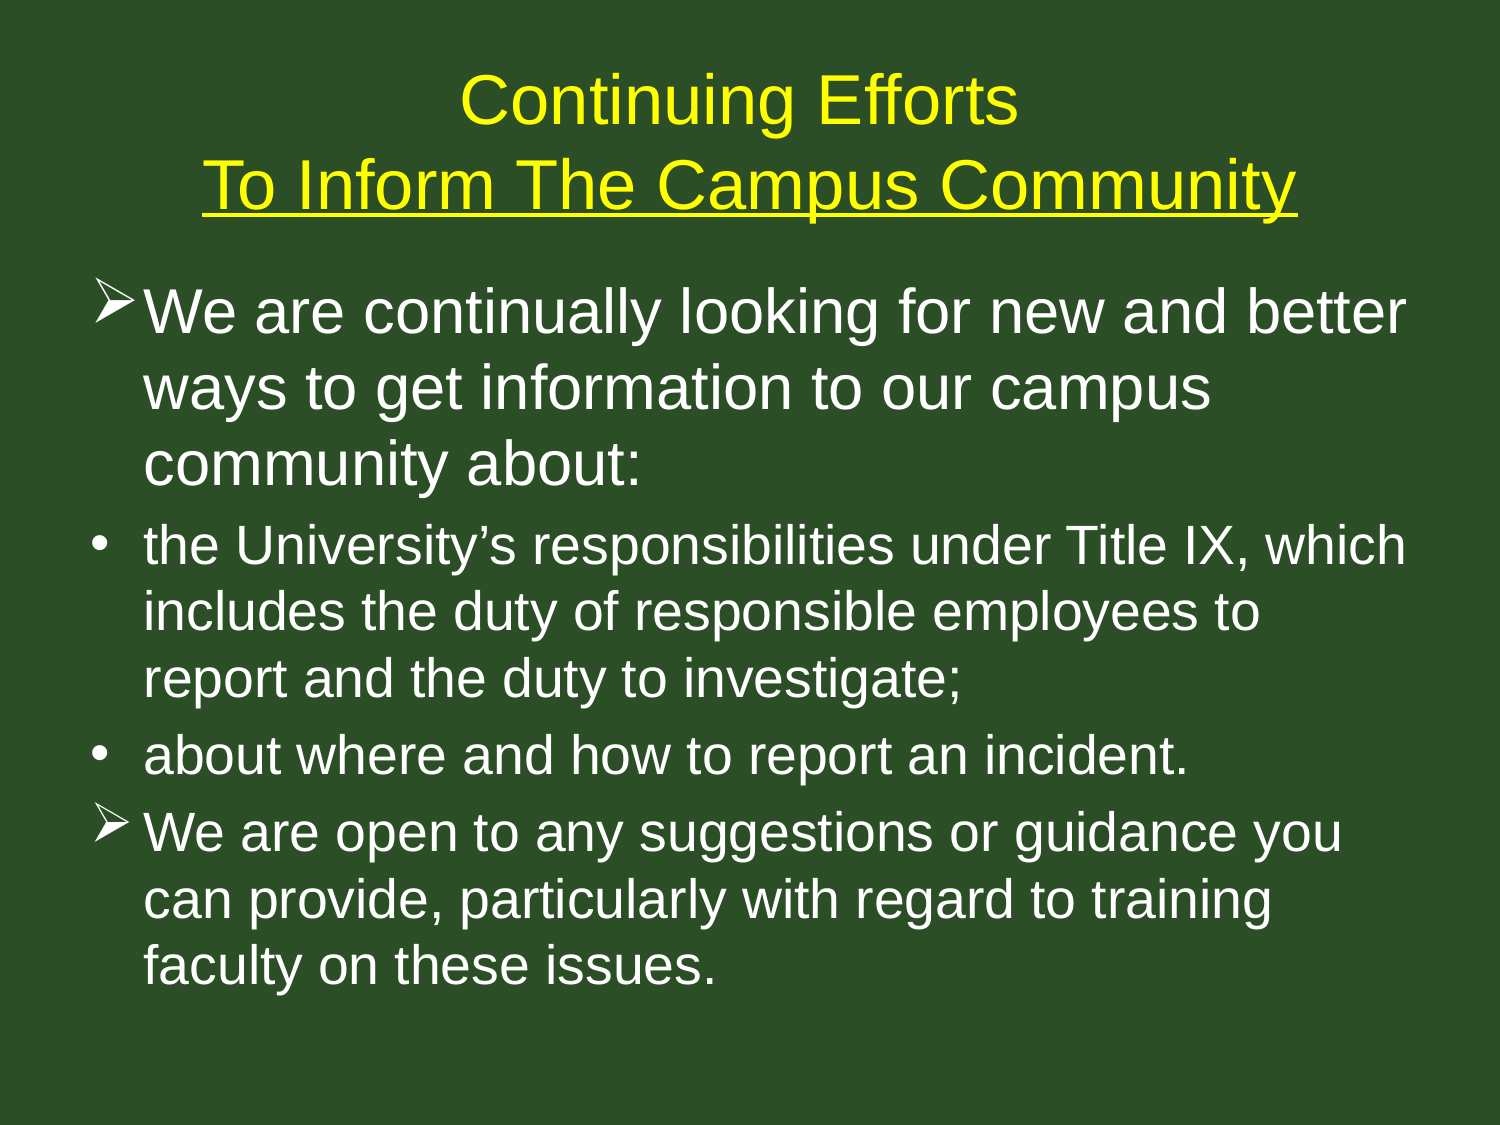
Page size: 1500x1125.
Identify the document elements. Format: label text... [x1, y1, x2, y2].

title Continuing Efforts To Inform The Campus Community [75, 45, 1425, 233]
list We are continually looking for new and better ways to get information to our campus community about: the University’s responsibilities under Title IX, which includes the duty of responsible employees to report and the duty to investigate; about where and how to report an incident. We are open to any suggestions or guidance you can provide, particularly with regard to training faculty on these issues. [75, 262, 1425, 1005]
